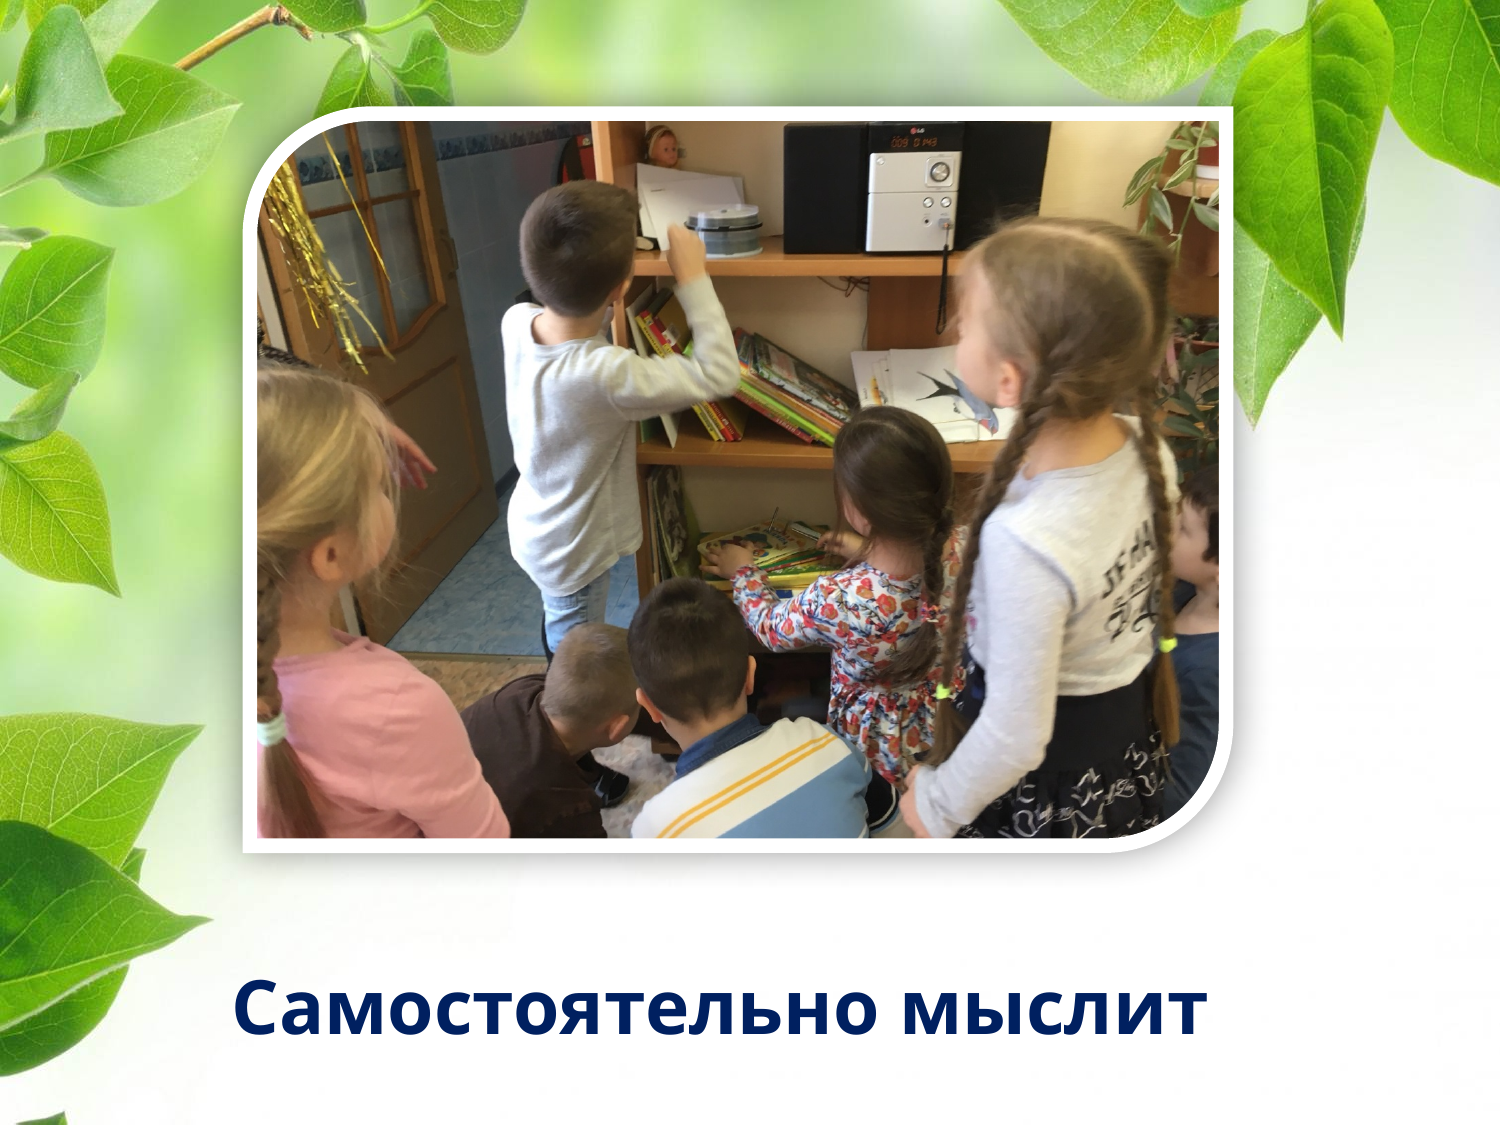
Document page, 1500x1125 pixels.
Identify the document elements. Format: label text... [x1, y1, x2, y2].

text_box Самостоятельно мыслит [216, 952, 1224, 1057]
picture [0, 0, 1500, 1125]
